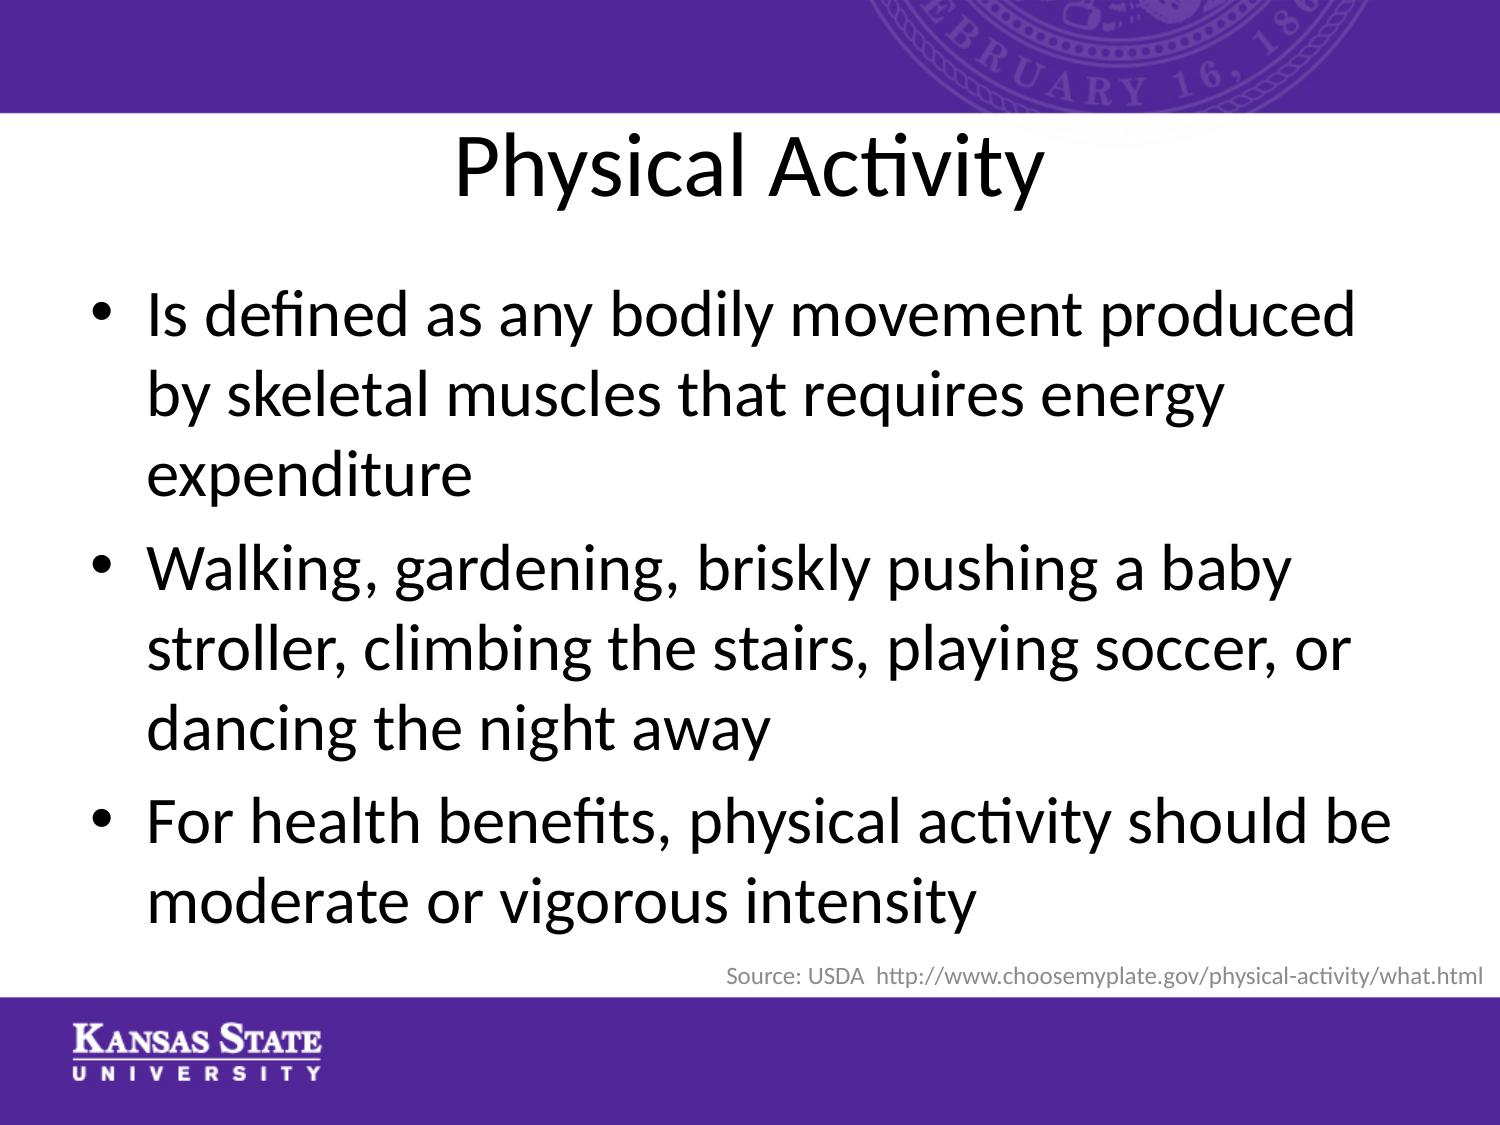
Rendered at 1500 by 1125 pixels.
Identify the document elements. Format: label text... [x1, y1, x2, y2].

list Is defined as any bodily movement produced by skeletal muscles that requires energy expenditure Walking, gardening, briskly pushing a baby stroller, climbing the stairs, playing soccer, or dancing the night away For health benefits, physical activity should be moderate or vigorous intensity [75, 262, 1425, 1005]
picture [0, 0, 1500, 1125]
footer Source: USDA http://www.choosemyplate.gov/physical-activity/what.html [538, 945, 1500, 1005]
title Physical Activity [75, 66, 1425, 254]
